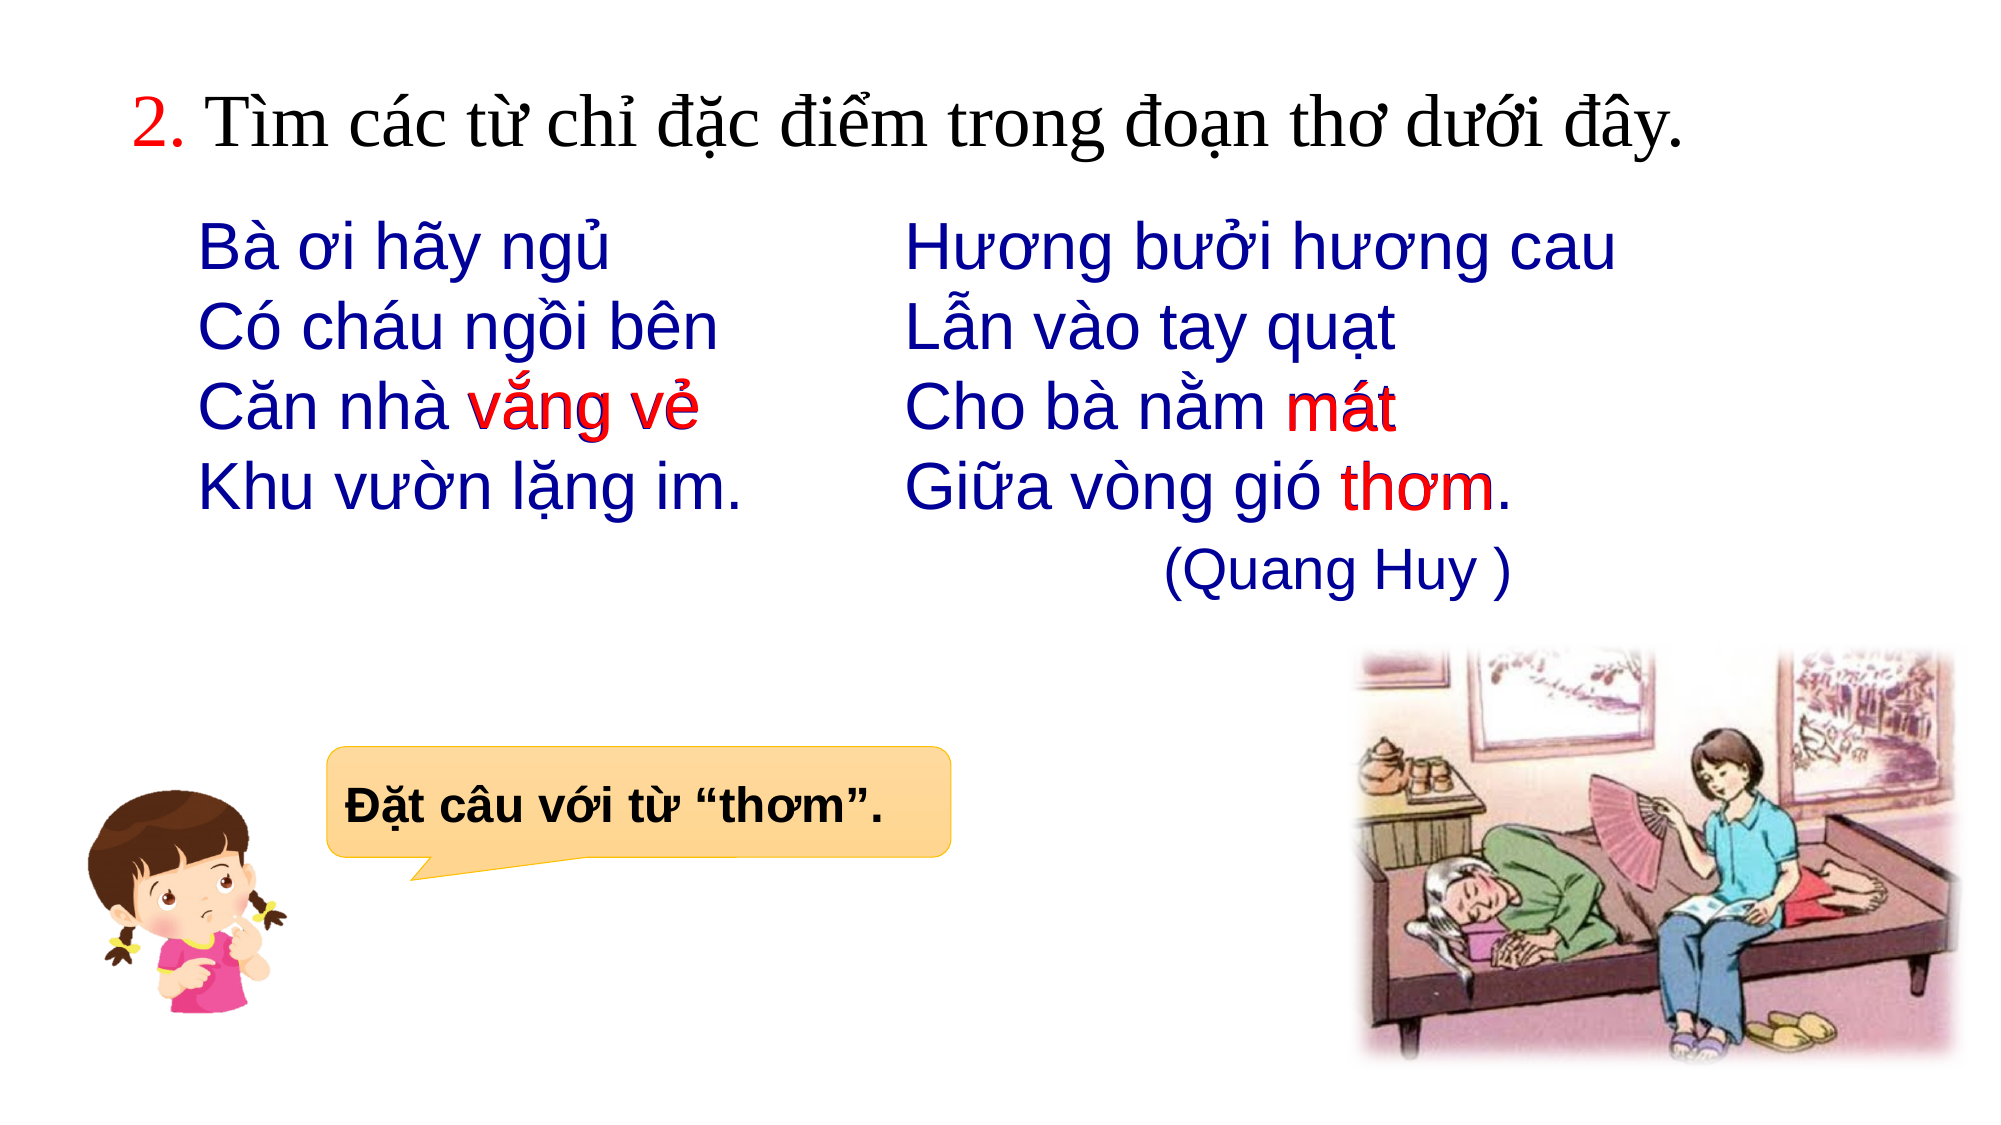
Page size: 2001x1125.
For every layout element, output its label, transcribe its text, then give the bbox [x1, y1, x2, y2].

text_box vắng vẻ [453, 354, 742, 450]
picture [1347, 643, 1969, 1070]
text_box Hương bưởi hương cau Lẫn vào tay quạt Cho bà nằm mát Giữa vòng gió thơm. (Quang Huy ) [889, 195, 1748, 610]
text_box thơm [1326, 436, 1530, 531]
text_box Bà ơi hãy ngủ Có cháu ngồi bên Căn nhà vắng vẻ Khu vườn lặng im. [182, 195, 889, 530]
text_box mát [1271, 356, 1419, 452]
text_box 2. Tìm các từ chỉ đặc điểm trong đoạn thơ dưới đây. [116, 19, 1748, 169]
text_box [79, 746, 1005, 1025]
